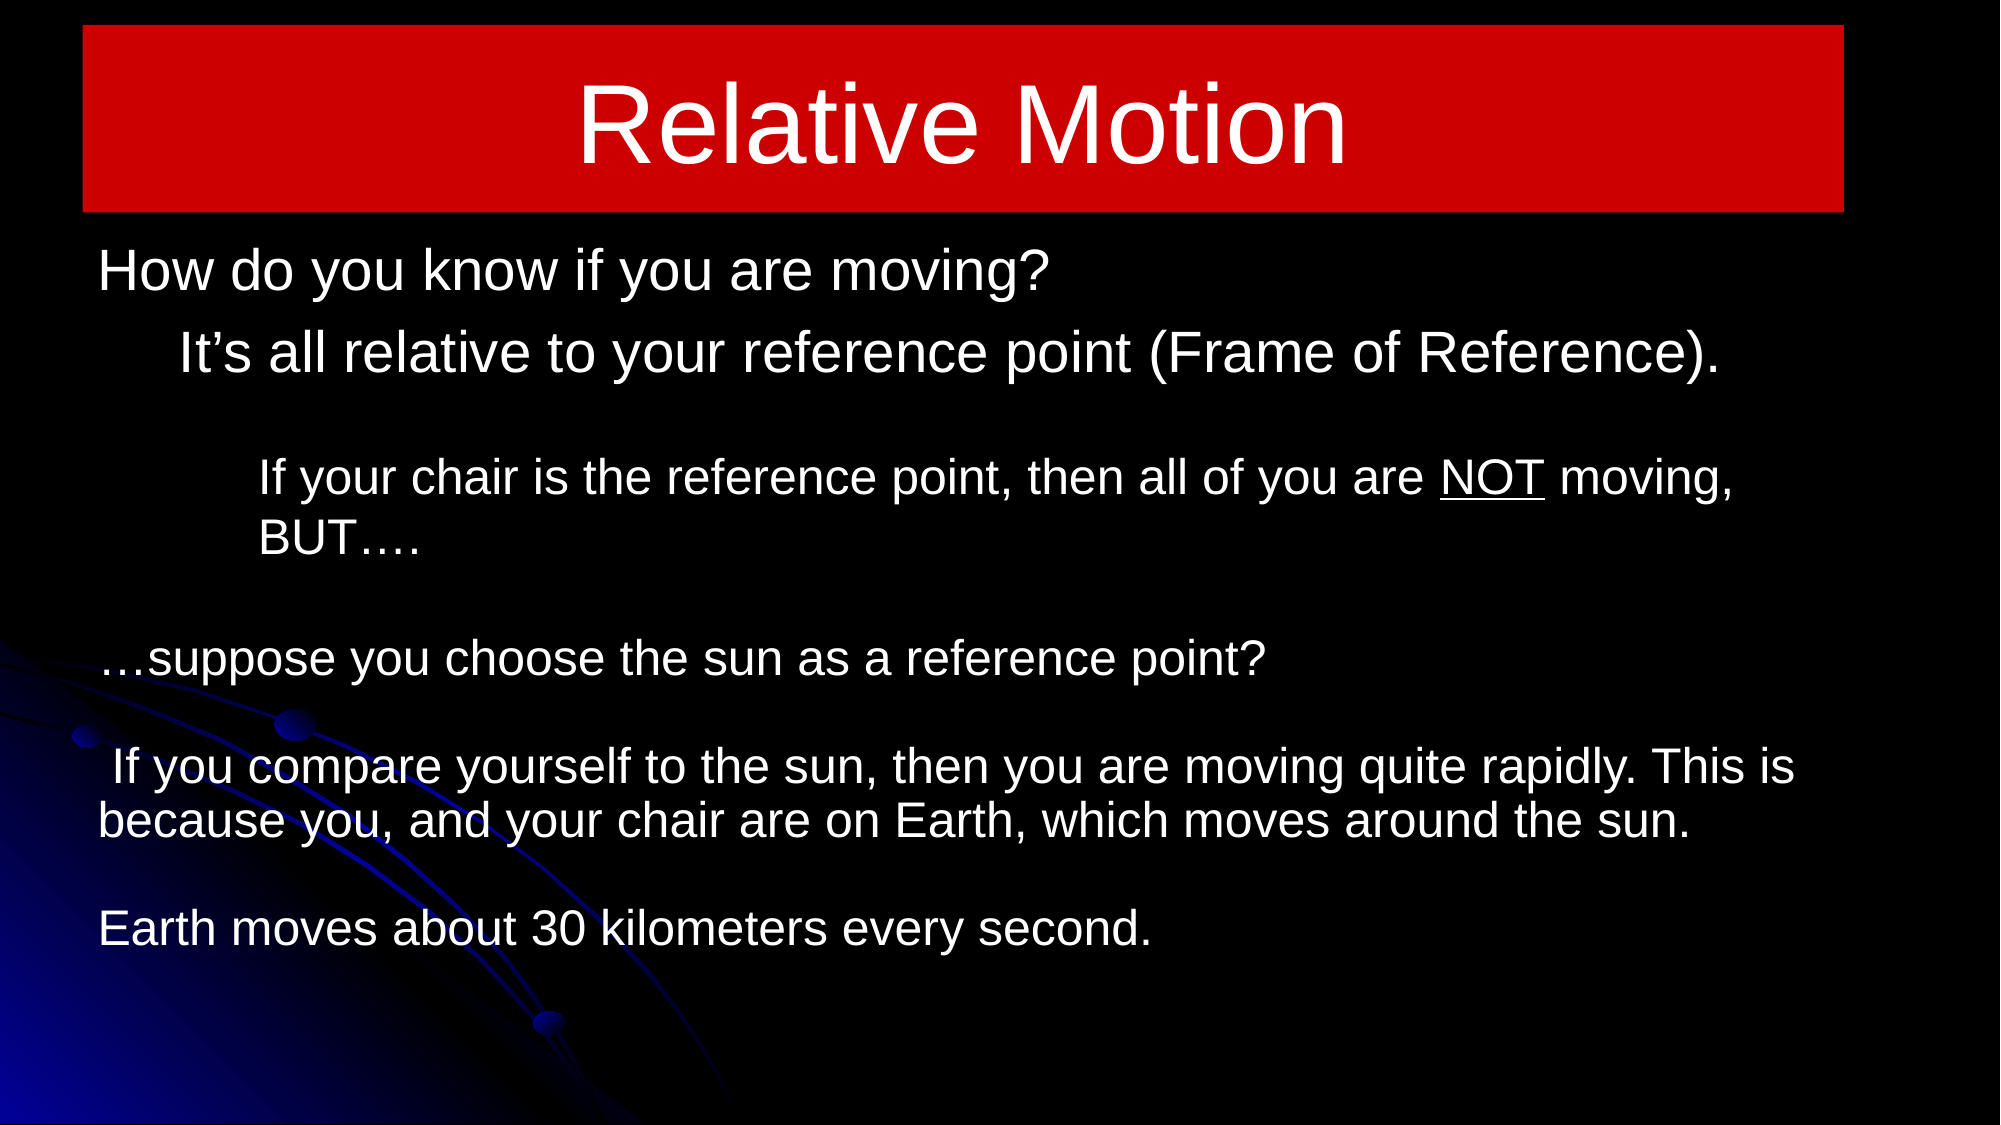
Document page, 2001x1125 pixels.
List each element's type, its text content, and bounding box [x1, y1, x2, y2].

text_box If your chair is the reference point, then all of you are NOT moving, BUT…. [243, 437, 1800, 573]
title Relative Motion [82, 24, 1844, 213]
list How do you know if you are moving? It’s all relative to your reference point (Frame of Reference). [82, 224, 1844, 425]
text_box …suppose you choose the sun as a reference point? If you compare yourself to the sun, then you are moving quite rapidly. This is because you, and your chair are on Earth, which moves around the sun. Earth moves about 30 kilometers every second. [82, 624, 1844, 964]
